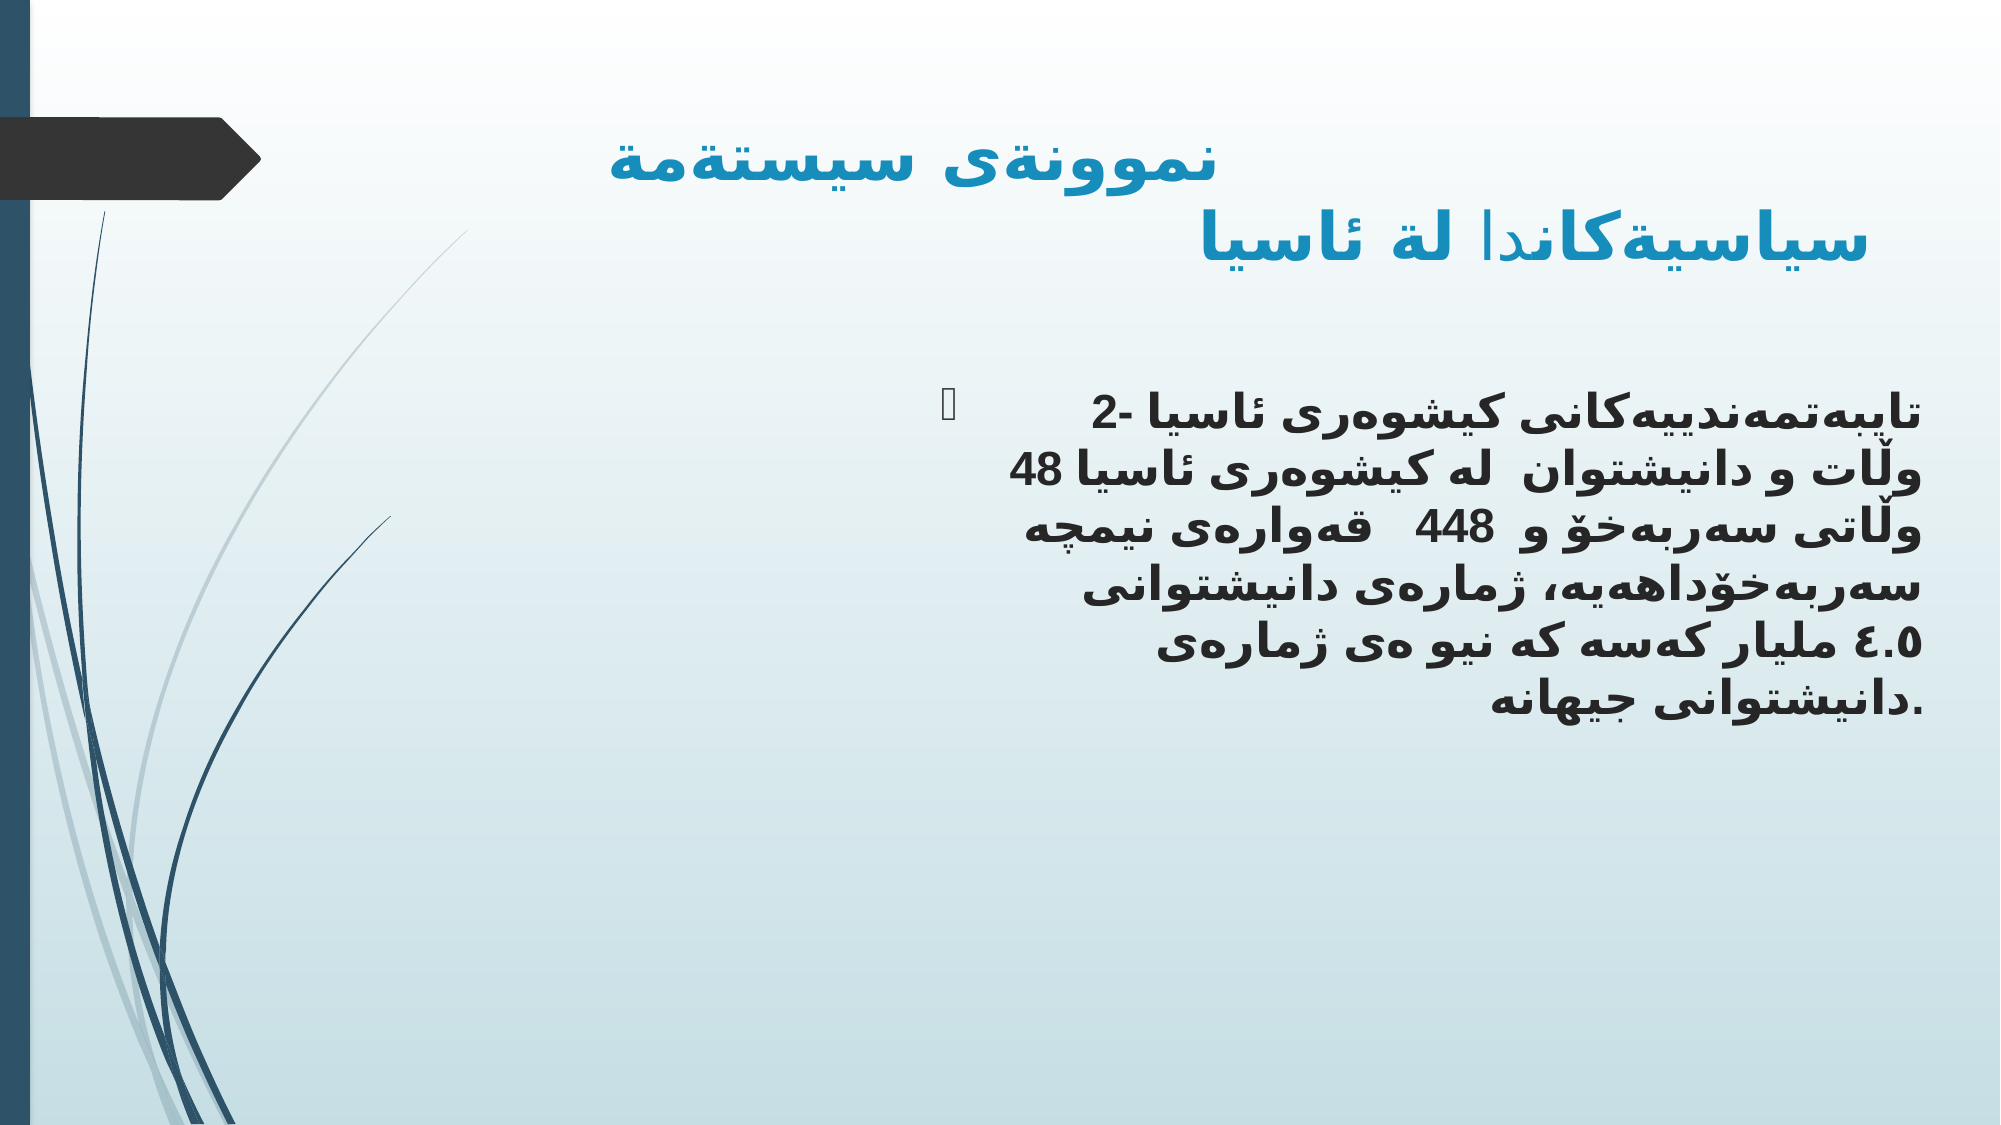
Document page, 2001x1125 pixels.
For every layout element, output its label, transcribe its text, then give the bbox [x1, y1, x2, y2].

title نموونةى سيستةمة سياسيةكاندا لة ئاسيا [425, 106, 1888, 313]
list 2- تایبەتمەندییەکانى کیشوەرى ئاسیا وڵات و دانیشتوان لە کیشوەری ئاسیا 48 وڵاتی سەربەخۆ و 484 قەوارەی نیمچە سەربەخۆداهەیە، ژمارەی دانیشتوانی ٤.٥ ملیار کەسە كە نيو ەی ژمارەی دانيشتوانى جيهانه. [424, 373, 1940, 797]
